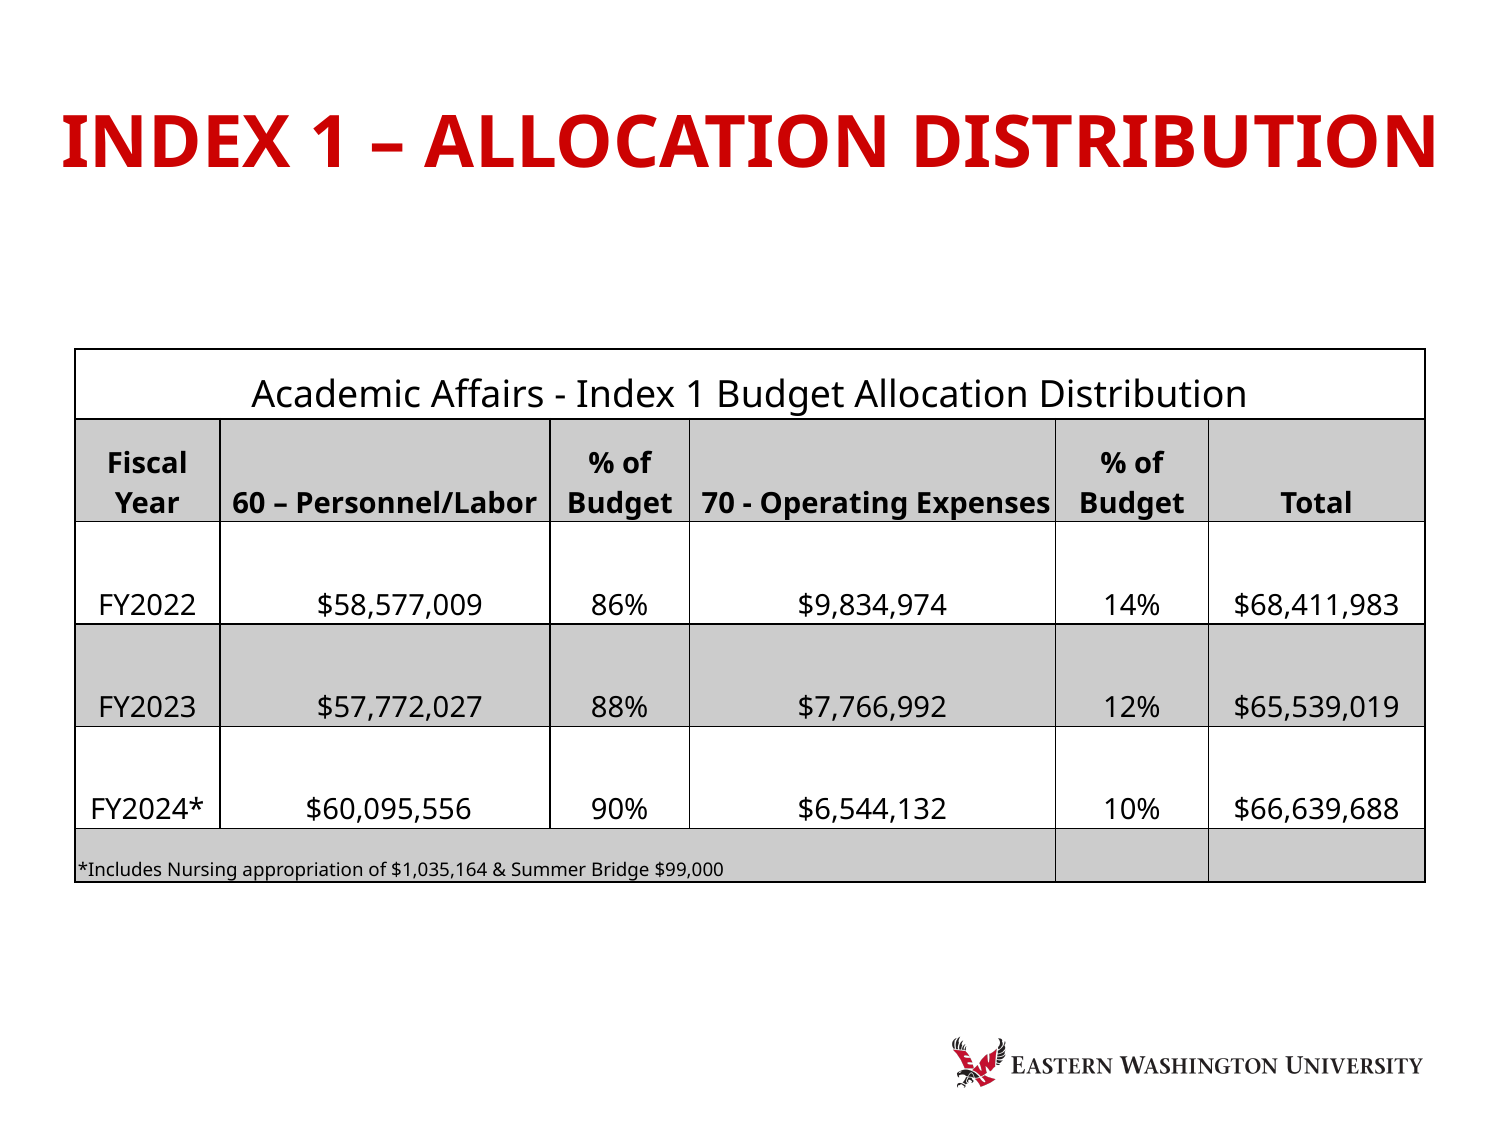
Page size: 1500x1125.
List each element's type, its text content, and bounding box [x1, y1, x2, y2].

table_cell % of Budget [551, 420, 689, 521]
table_cell Fiscal Year [76, 420, 219, 521]
table_cell 70 - Operating Expenses [690, 420, 1055, 521]
table_cell $60,095,556 [221, 727, 549, 828]
table_cell FY2024* [76, 727, 219, 828]
table_cell $7,766,992 [690, 625, 1055, 726]
table_cell 10% [1056, 727, 1208, 828]
table_cell 12% [1056, 625, 1208, 726]
table_header Academic Affairs - Index 1 Budget Allocation Distribution [76, 350, 1424, 418]
table_cell 60 – Personnel/Labor [221, 420, 549, 521]
table_cell FY2022 [76, 522, 219, 623]
table_cell Total [1209, 420, 1424, 521]
table_cell *Includes Nursing appropriation of $1,035,164 & Summer Bridge $99,000 [76, 829, 1055, 881]
table_cell $6,544,132 [690, 727, 1055, 828]
table_cell $57,772,027 [221, 625, 549, 726]
table_cell $65,539,019 [1209, 625, 1424, 726]
table_cell 88% [551, 625, 689, 726]
table_cell [1209, 829, 1424, 881]
table_cell 14% [1056, 522, 1208, 623]
title INDEX 1 – ALLOCATION DISTRIBUTION [44, 45, 1458, 233]
table_cell % of Budget [1056, 420, 1208, 521]
table_cell FY2023 [76, 625, 219, 726]
table_cell $68,411,983 [1209, 522, 1424, 623]
table_cell $9,834,974 [690, 522, 1055, 623]
picture [950, 1034, 1425, 1090]
table_cell 90% [551, 727, 689, 828]
table_cell $66,639,688 [1209, 727, 1424, 828]
table_cell 86% [551, 522, 689, 623]
table_cell $58,577,009 [221, 522, 549, 623]
table_cell [1056, 829, 1208, 881]
